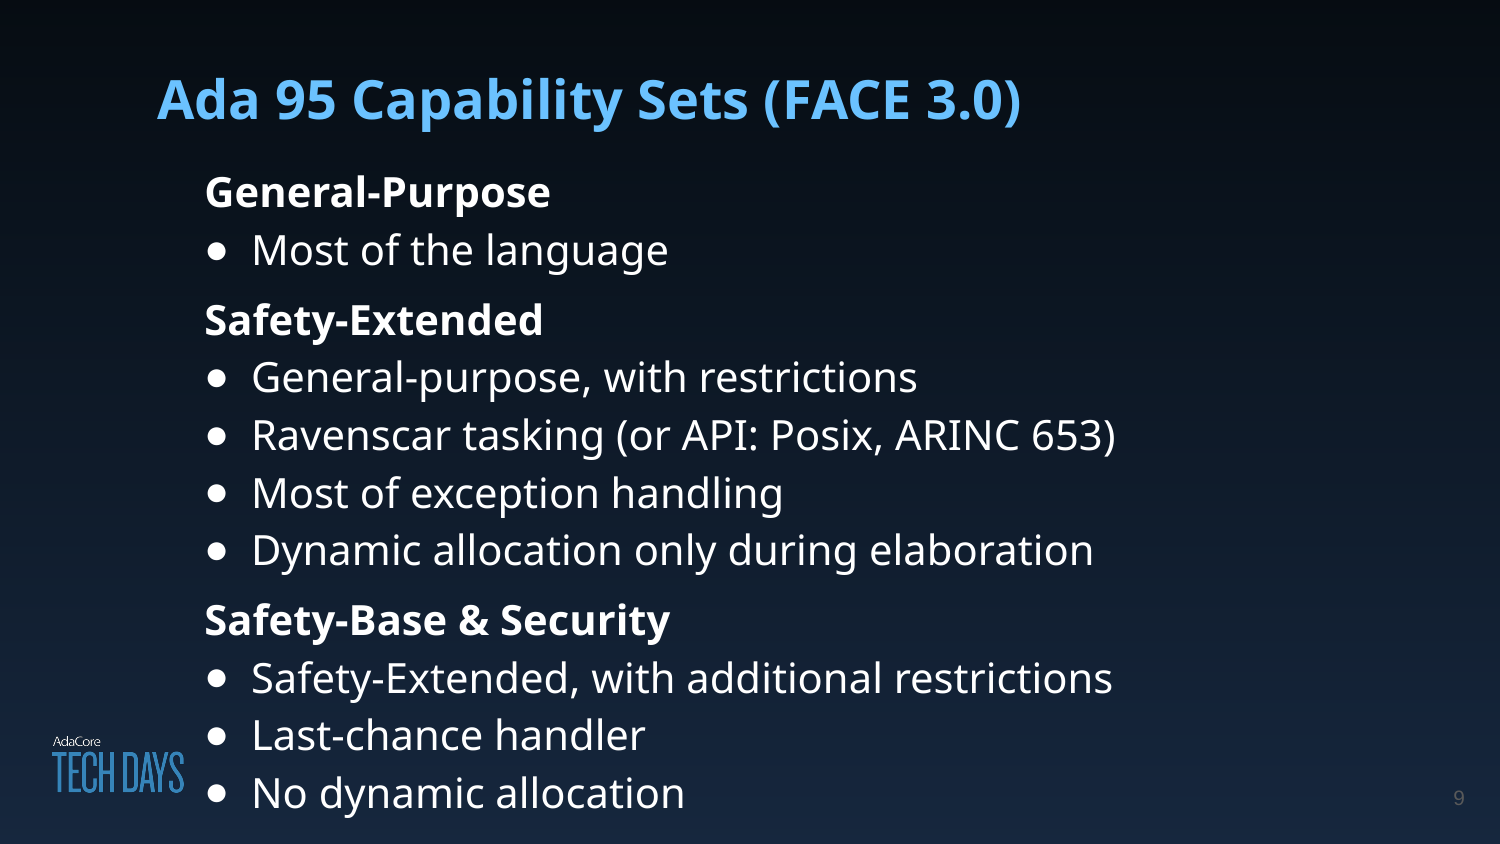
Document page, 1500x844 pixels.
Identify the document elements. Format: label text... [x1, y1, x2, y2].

title Ada 95 Capability Sets (FACE 3.0) [154, 55, 1346, 145]
picture [52, 736, 185, 794]
slide_number 9 [1389, 764, 1480, 830]
list General-Purpose Most of the language Safety-Extended General-purpose, with restrictions Ravenscar tasking (or API: Posix, ARINC 653) Most of exception handling Dynamic allocation only during elaboration Safety-Base & Security Safety-Extended, with additional restrictions Last-chance handler No dynamic allocation [200, 155, 1458, 580]
